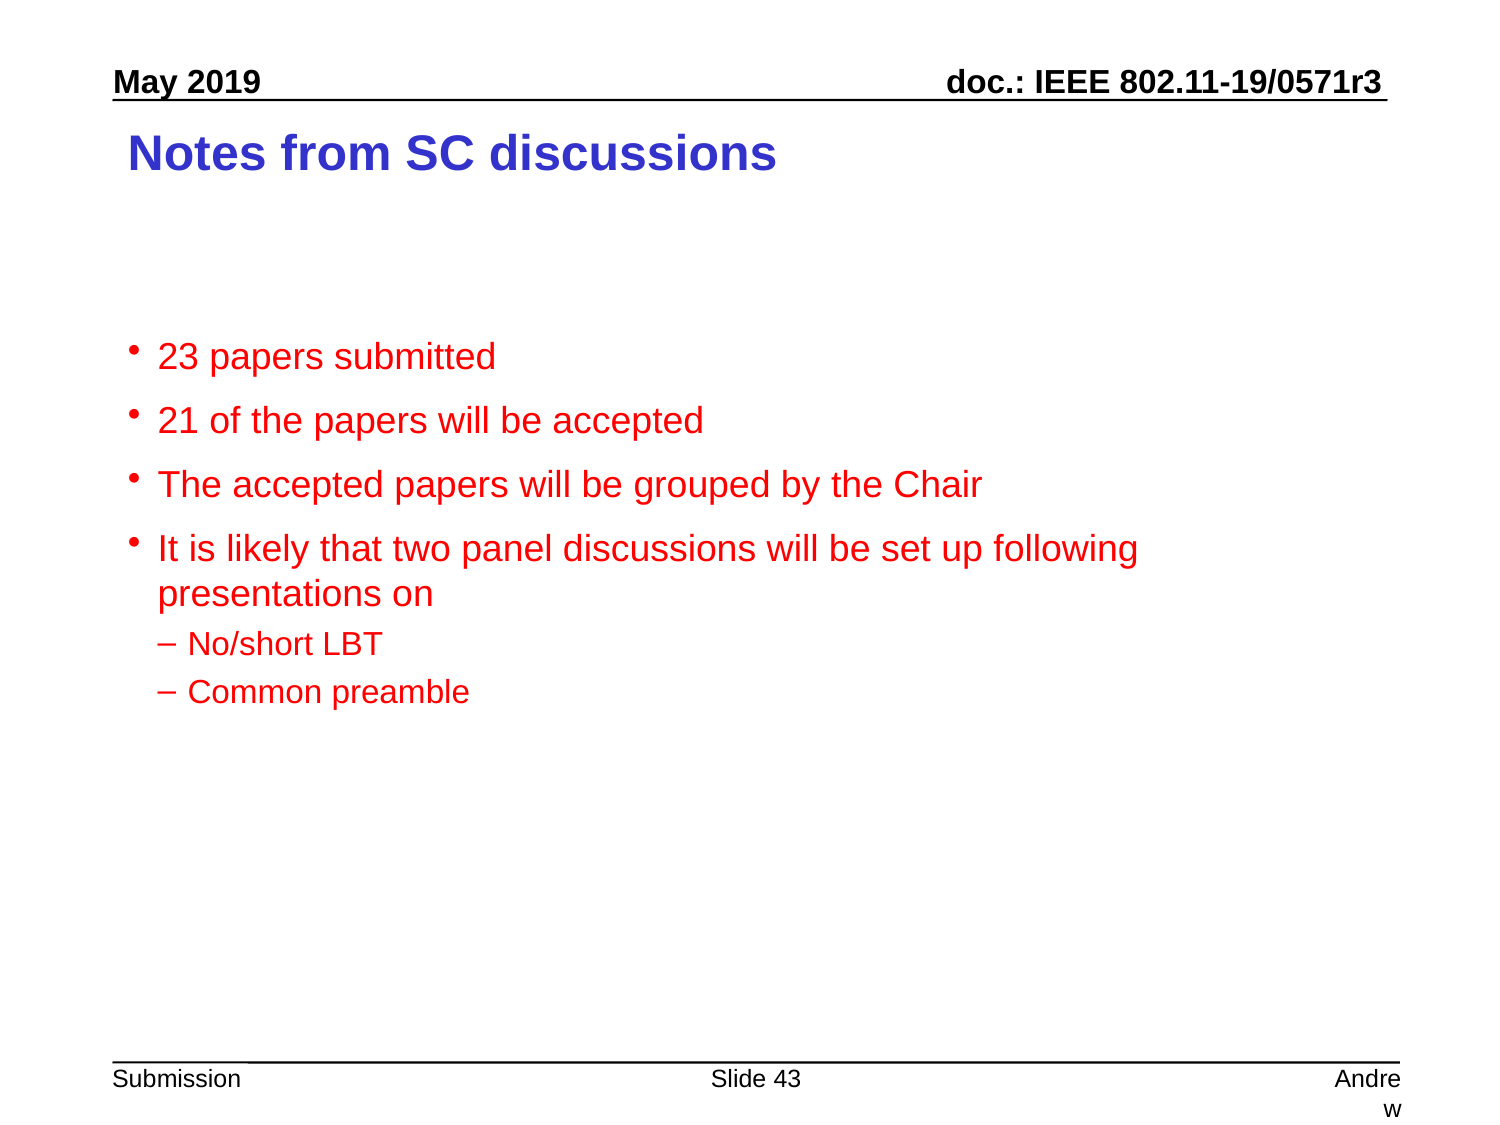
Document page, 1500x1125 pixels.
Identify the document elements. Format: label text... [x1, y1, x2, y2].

title Notes from SC discussions [112, 112, 1388, 288]
list 23 papers submitted 21 of the papers will be accepted The accepted papers will be grouped by the Chair It is likely that two panel discussions will be set up following presentations on No/short LBT Common preamble [112, 324, 1388, 1000]
slide_number Slide 43 [709, 1061, 803, 1093]
footer Andrew Myles, Cisco [1320, 1061, 1402, 1093]
